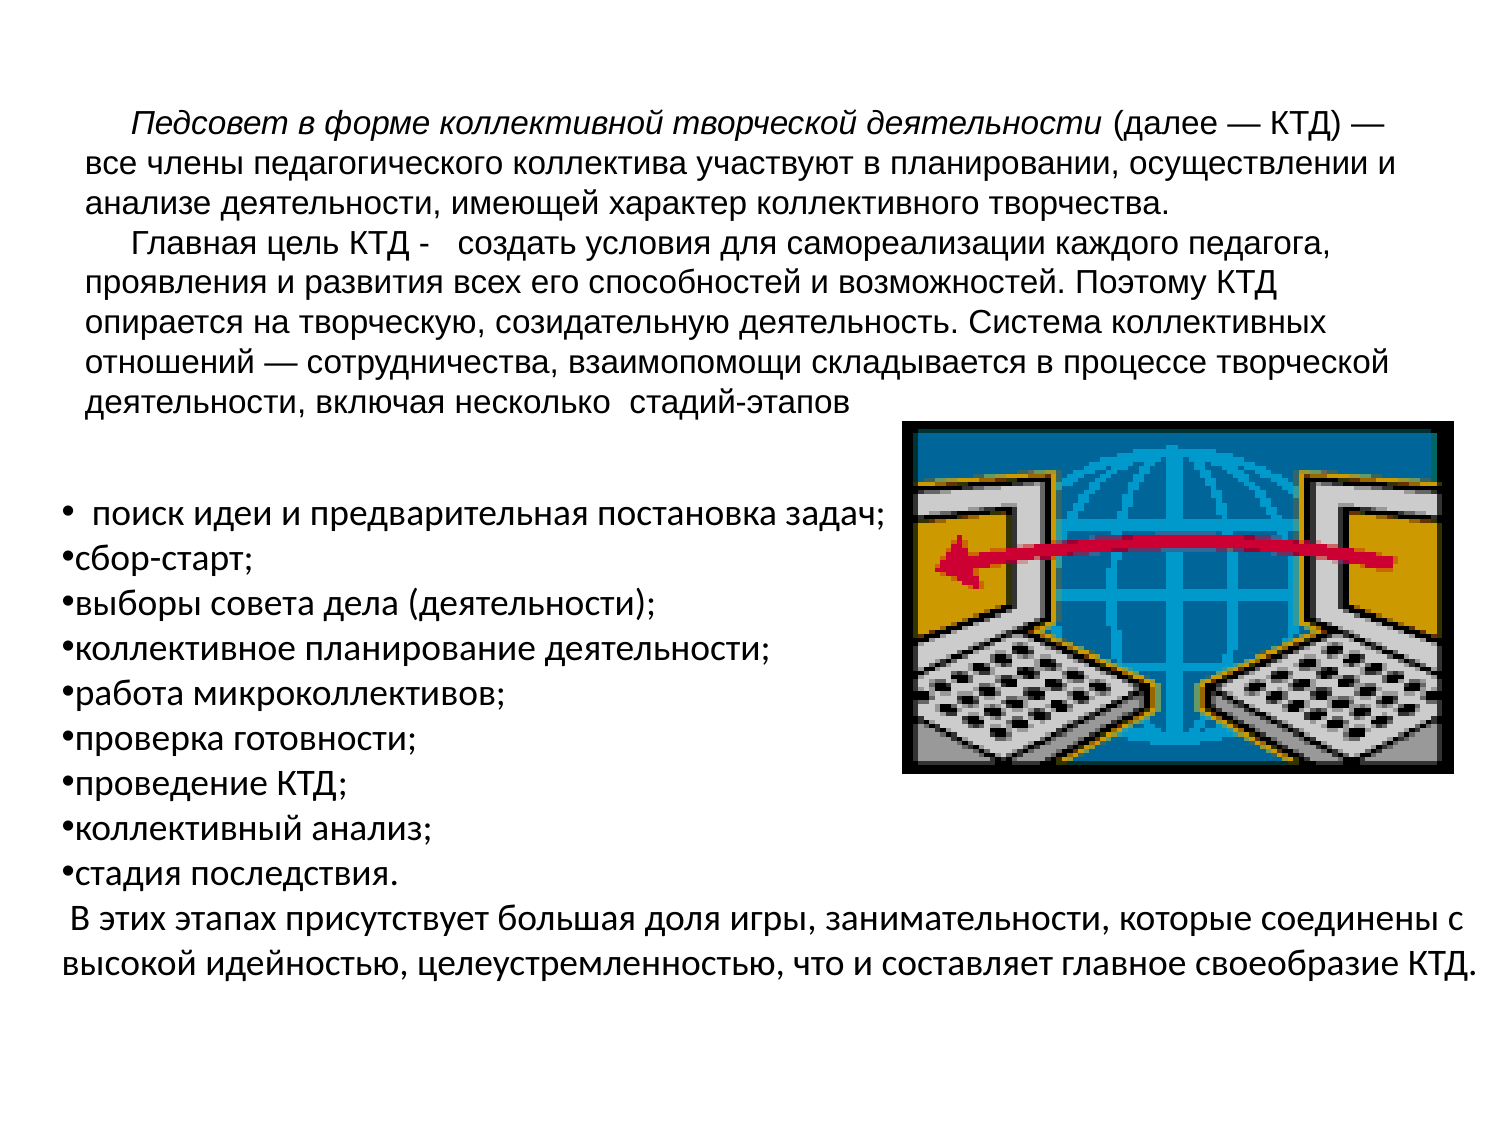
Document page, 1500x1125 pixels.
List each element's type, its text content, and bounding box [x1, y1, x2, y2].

picture [902, 421, 1454, 774]
text_box Педсовет в форме коллективной творческой деятельности (далее — КТД) — все члены педагогического коллектива участвуют в планировании, осуществлении и анализе деятельности, имеющей характер коллективного творчества. Главная цель КТД - создать условия для самореализации каждого педагога, проявления и развития всех его способностей и возможностей. Поэтому КТД опирается на творческую, созидательную деятельность. Система коллективных отношений — сотрудничества, взаимопомощи складывается в процессе творческой деятельности, включая несколько стадий-этапов [70, 93, 1454, 428]
text_box поиск идеи и предварительная постановка задач; сбор-старт; выборы совета дела (деятельности); коллективное планирование деятельности; работа микроколлективов; проверка готовности; проведение КТД; коллективный анализ; стадия последствия. В этих этапах присутствует большая доля игры, занимательности, которые соединены с высокой идейностью, целеустремленностью, что и составляет главное своеобразие КТД. [46, 480, 1500, 991]
